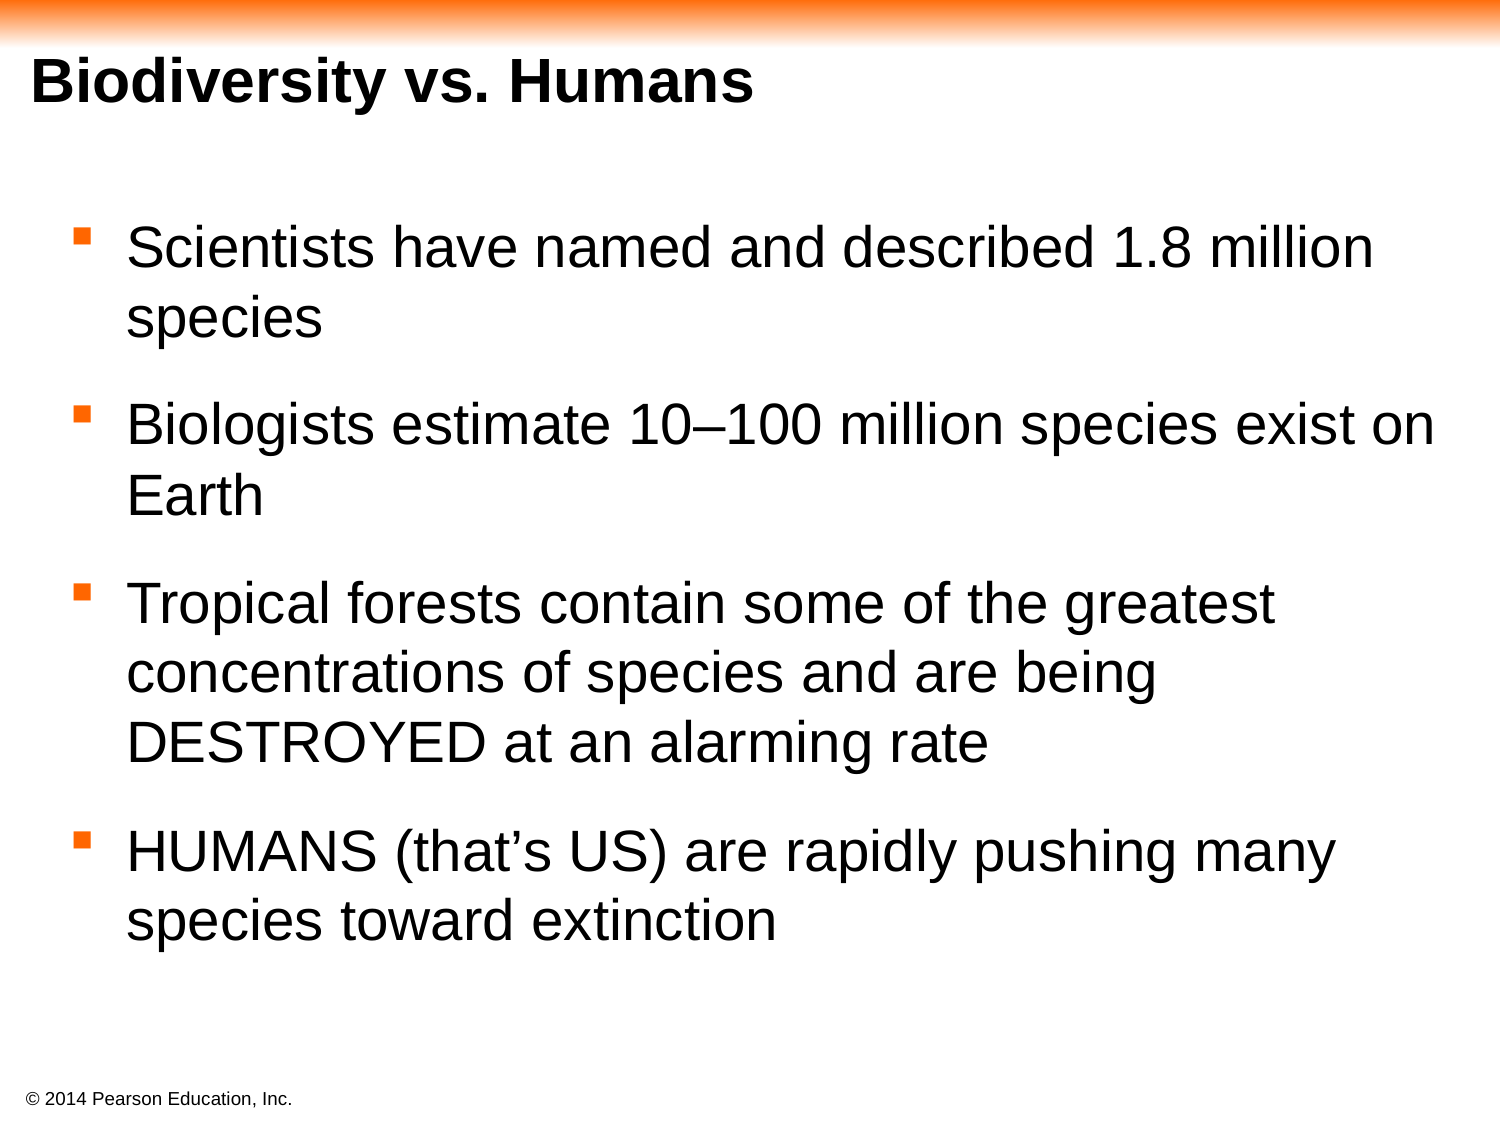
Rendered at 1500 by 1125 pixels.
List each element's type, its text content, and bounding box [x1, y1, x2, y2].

title Biodiversity vs. Humans [29, 49, 1470, 184]
list Scientists have named and described 1.8 million species Biologists estimate 10–100 million species exist on Earth Tropical forests contain some of the greatest concentrations of species and are being DESTROYED at an alarming rate HUMANS (that’s US) are rapidly pushing many species toward extinction [69, 208, 1464, 1042]
